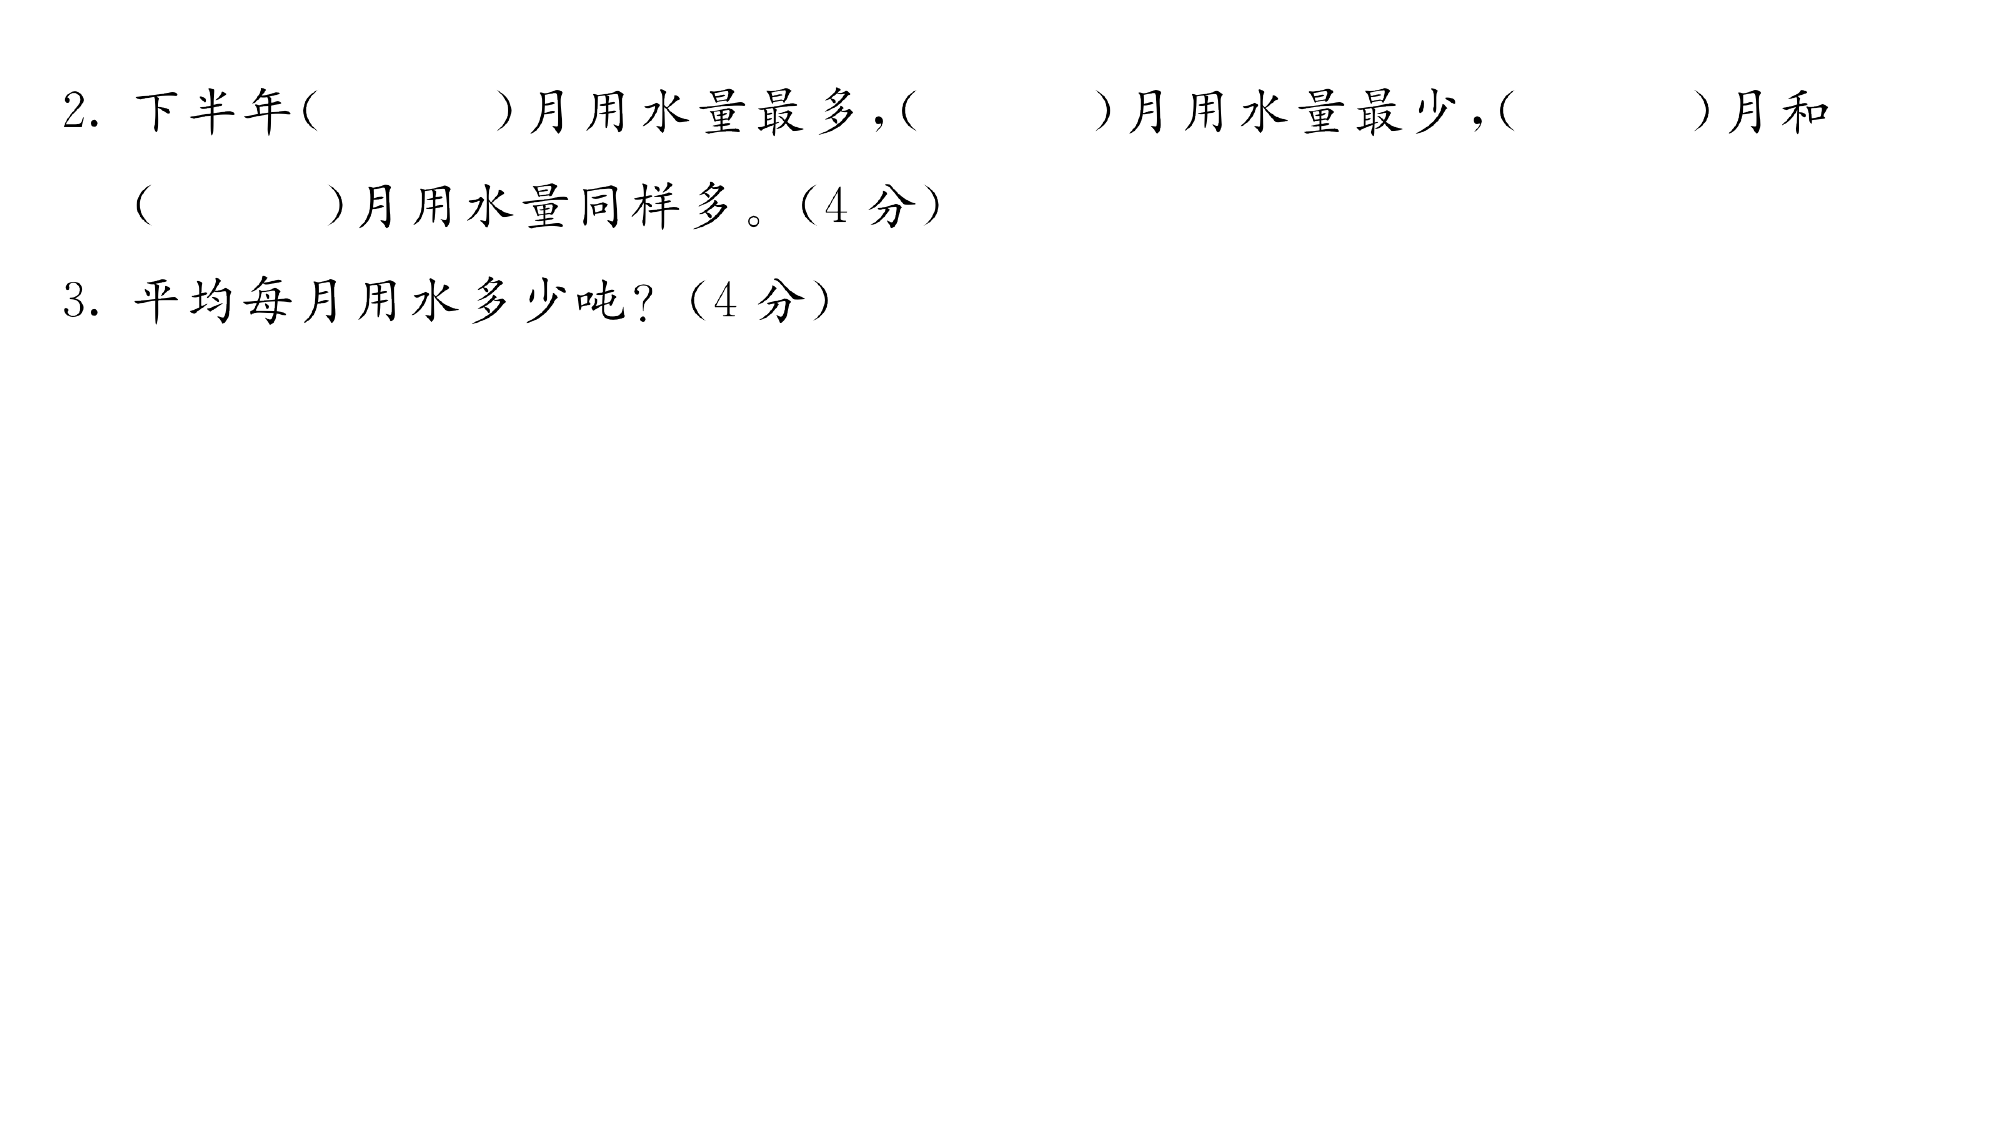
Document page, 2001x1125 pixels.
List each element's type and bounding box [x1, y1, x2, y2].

picture [58, 58, 1949, 528]
